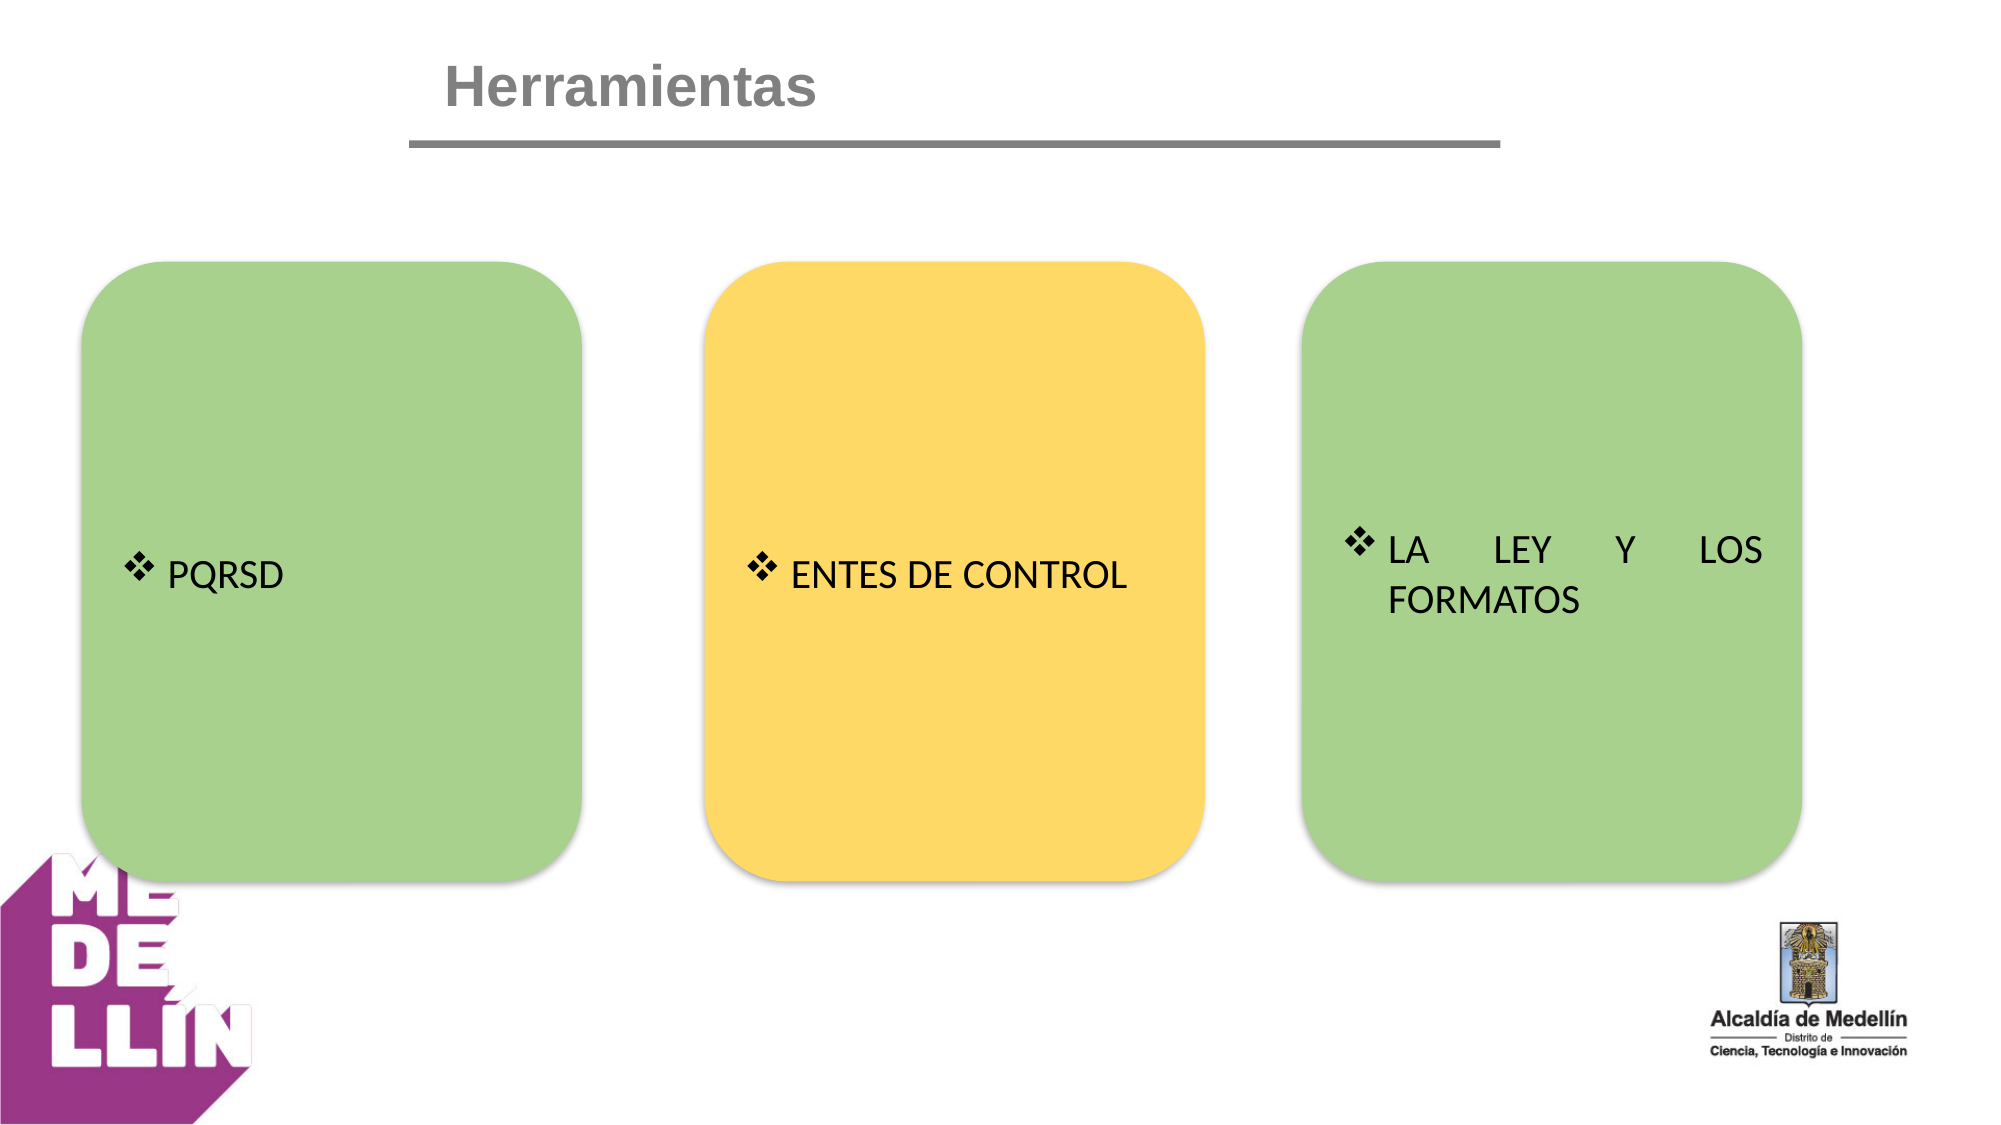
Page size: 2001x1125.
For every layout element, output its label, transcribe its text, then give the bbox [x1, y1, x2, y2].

text_box LA LEY Y LOS FORMATOS [1301, 261, 1803, 882]
text_box PQRSD [81, 261, 582, 882]
text_box Herramientas [430, 40, 1665, 126]
text_box [409, 140, 1501, 148]
picture [0, 0, 2001, 1125]
text_box ENTES DE CONTROL [704, 261, 1205, 882]
